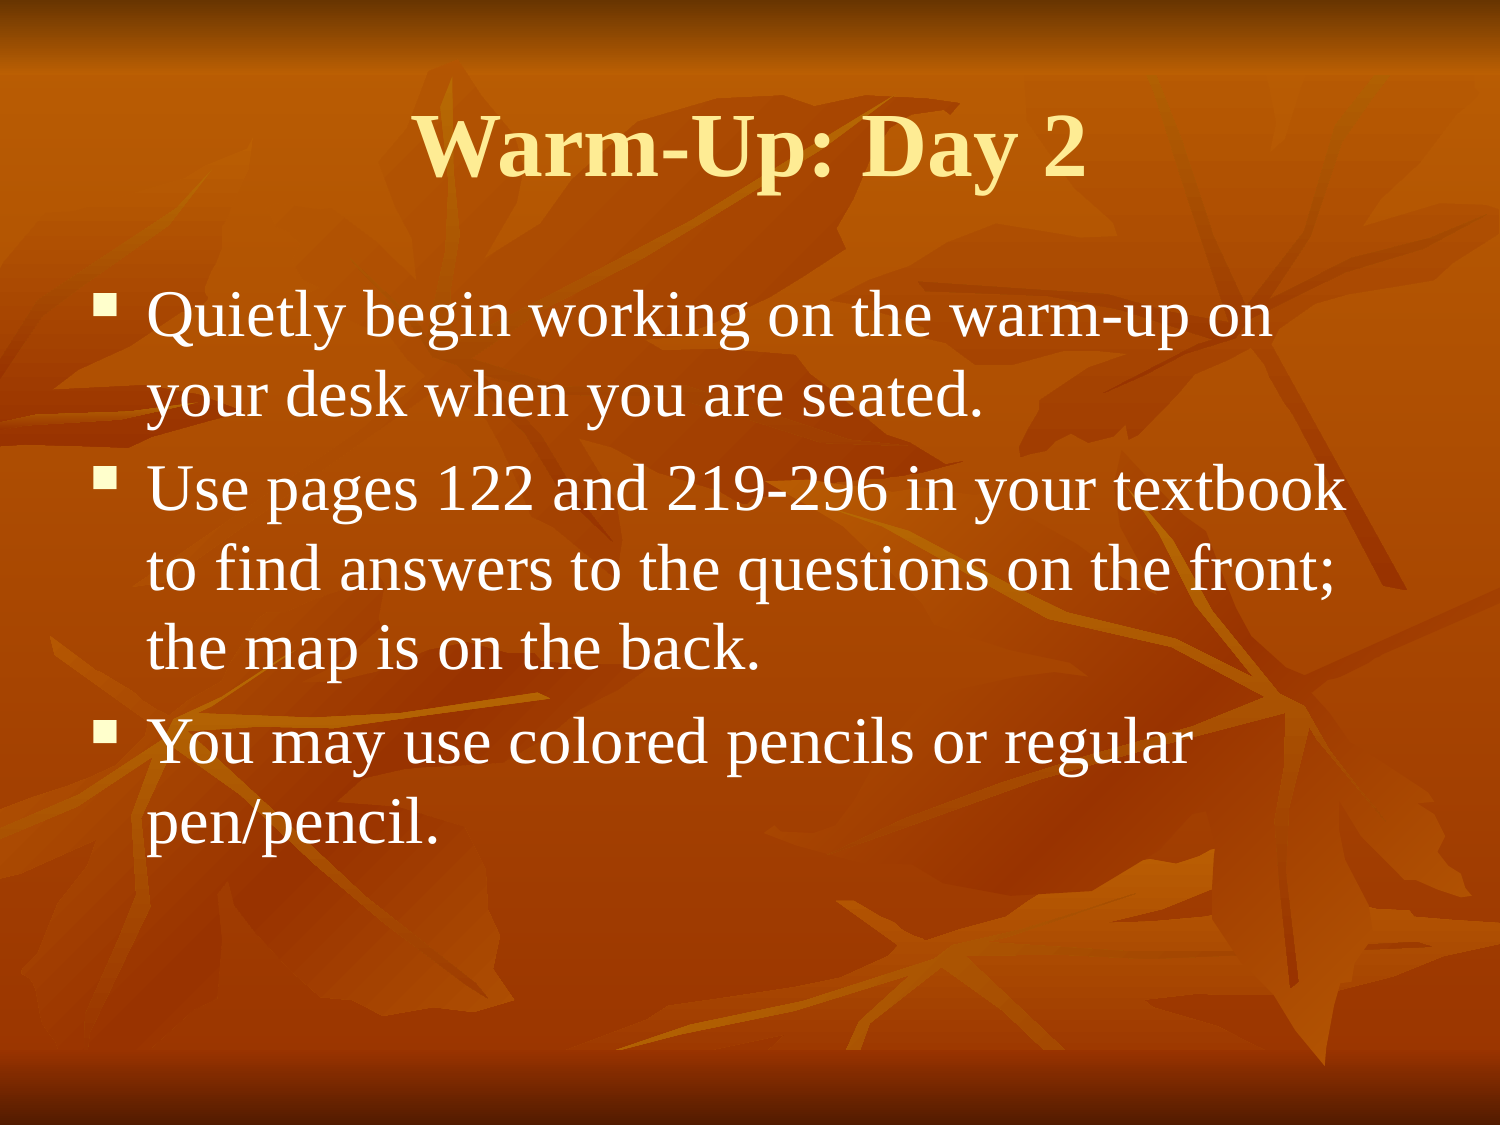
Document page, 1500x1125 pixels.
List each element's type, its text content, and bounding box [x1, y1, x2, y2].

list Quietly begin working on the warm-up on your desk when you are seated. Use pages 122 and 219-296 in your textbook to find answers to the questions on the front; the map is on the back. You may use colored pencils or regular pen/pencil. [75, 262, 1425, 1006]
title Warm-Up: Day 2 [75, 45, 1425, 234]
